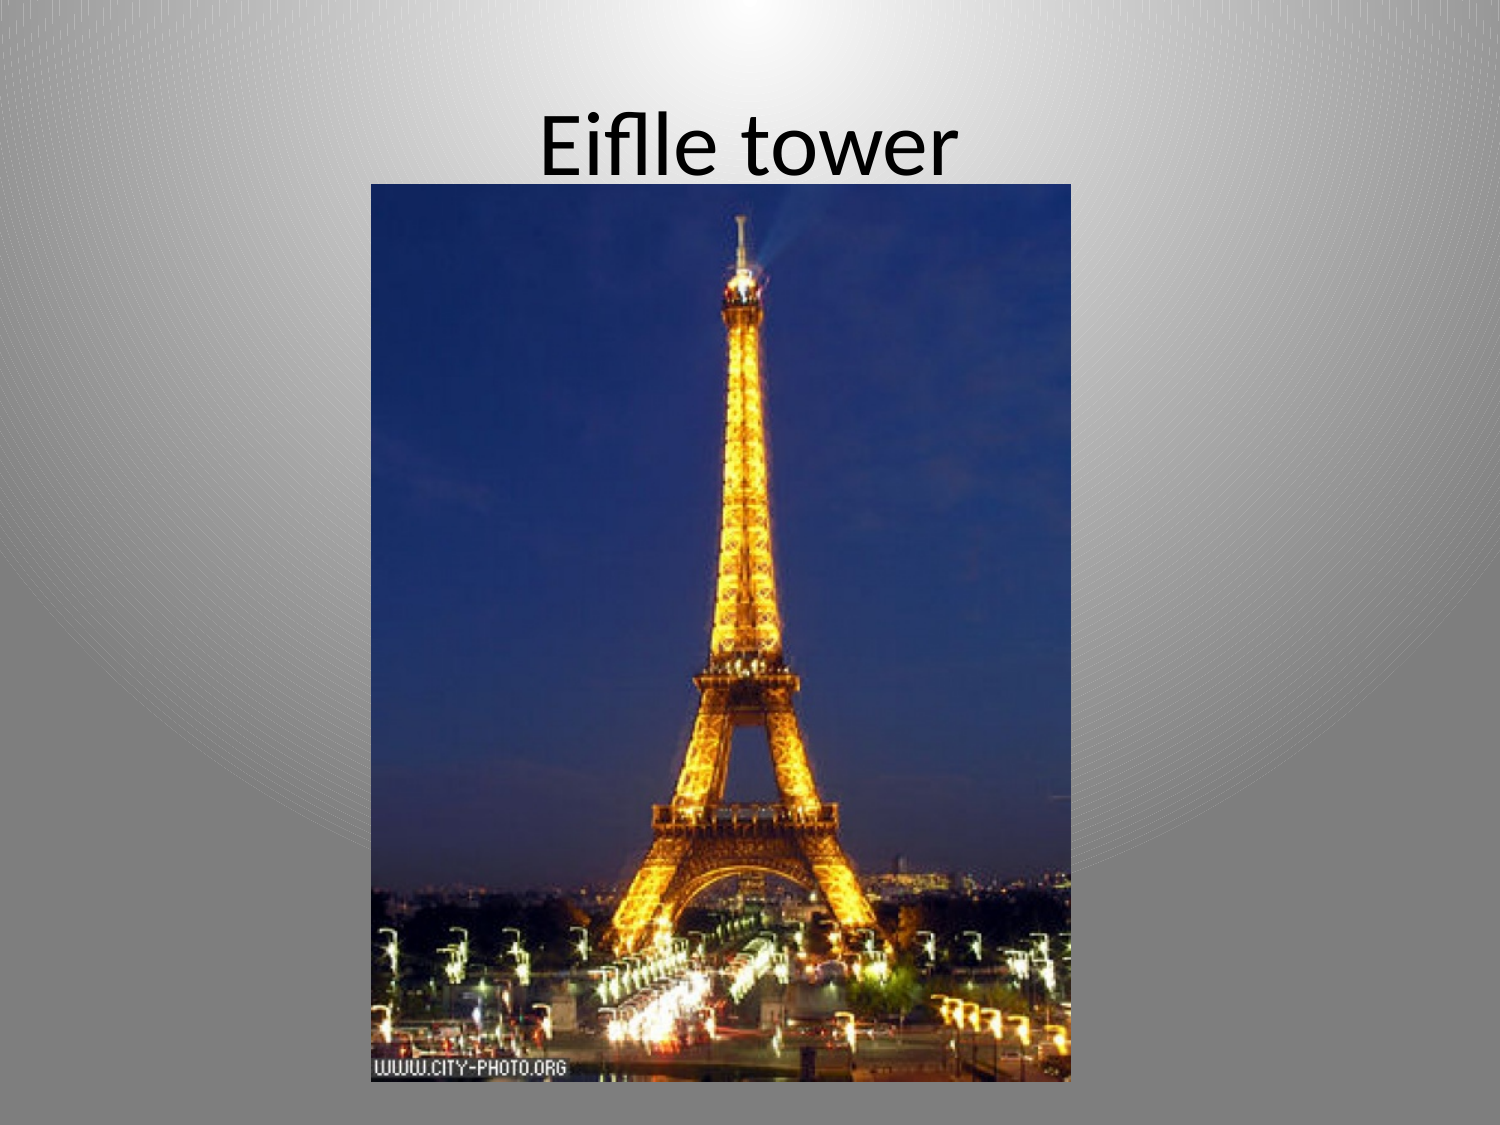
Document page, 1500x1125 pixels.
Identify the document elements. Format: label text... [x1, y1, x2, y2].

title Eiflle tower [75, 45, 1425, 233]
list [371, 184, 1071, 1082]
